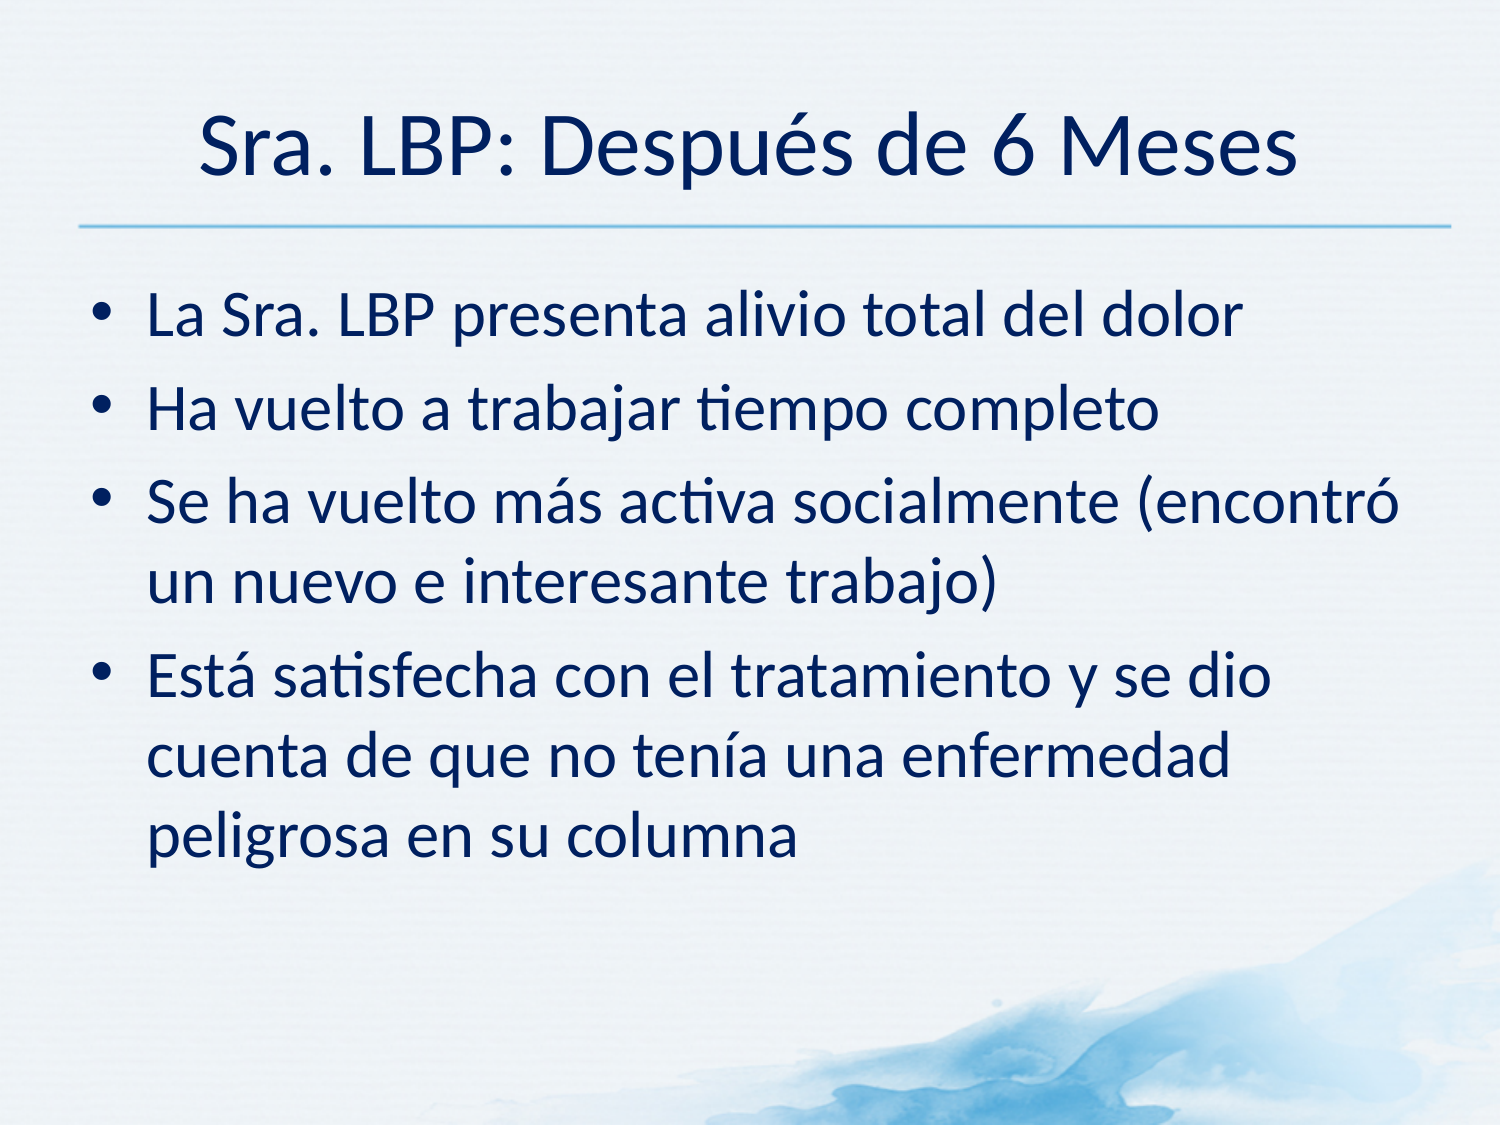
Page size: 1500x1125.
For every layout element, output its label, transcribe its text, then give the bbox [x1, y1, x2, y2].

picture [0, 0, 1500, 1125]
title Sra. LBP: Después de 6 Meses [75, 45, 1425, 233]
list La Sra. LBP presenta alivio total del dolor Ha vuelto a trabajar tiempo completo Se ha vuelto más activa socialmente (encontró un nuevo e interesante trabajo) Está satisfecha con el tratamiento y se dio cuenta de que no tenía una enfermedad peligrosa en su columna [75, 262, 1425, 1005]
